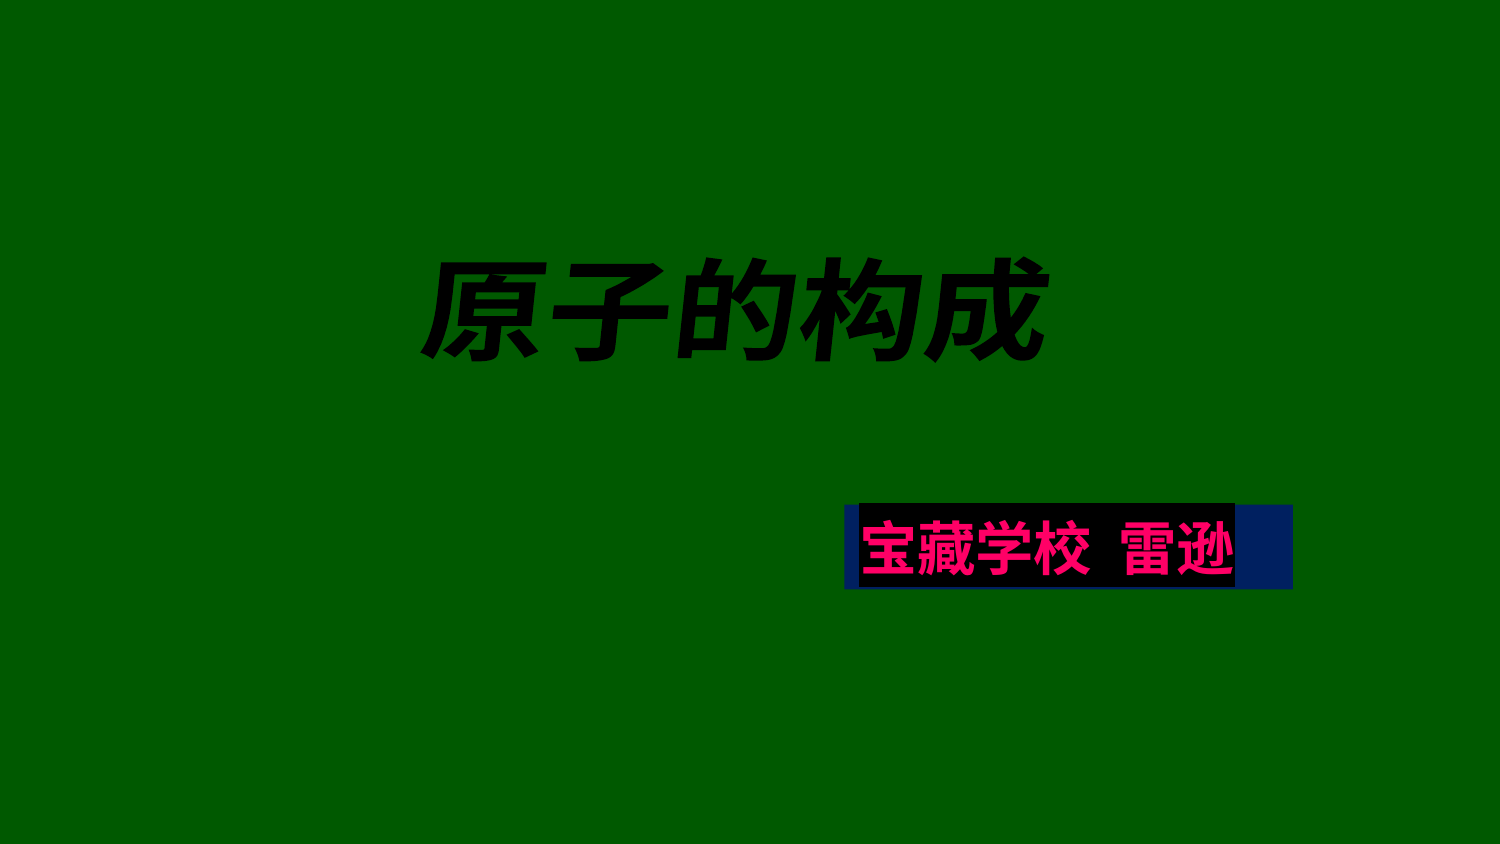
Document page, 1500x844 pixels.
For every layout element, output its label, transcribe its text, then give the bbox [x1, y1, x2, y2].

text_box 宝藏学校 雷逊 [844, 504, 1293, 590]
